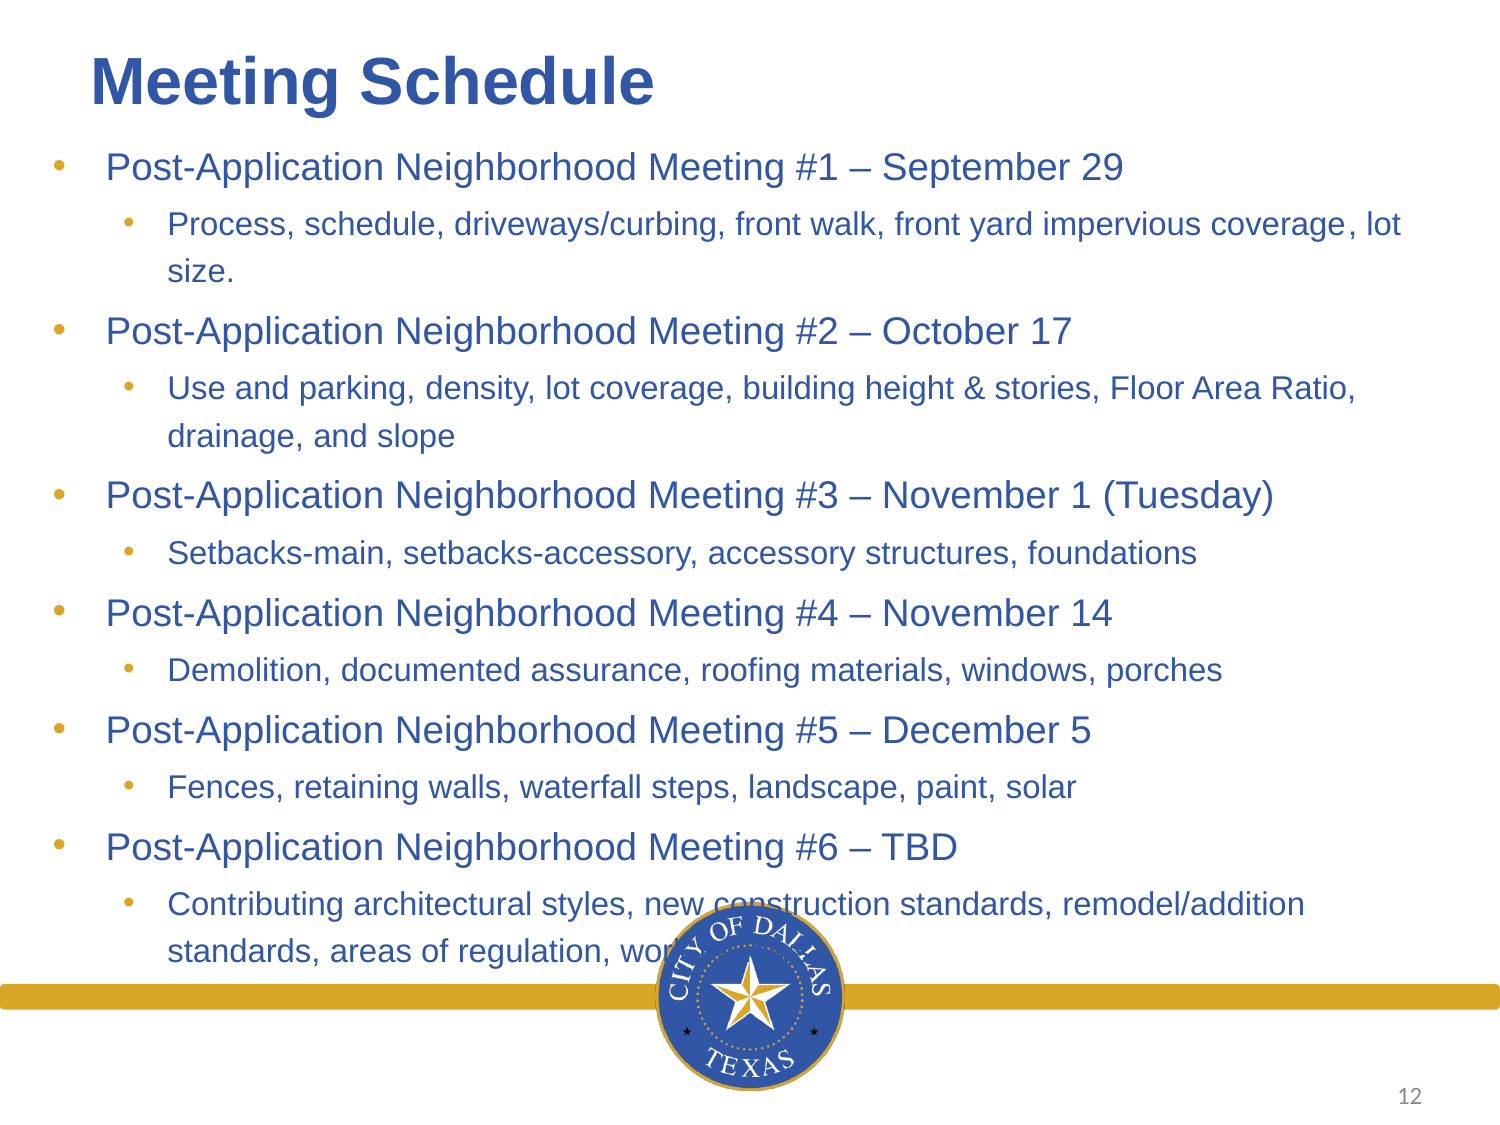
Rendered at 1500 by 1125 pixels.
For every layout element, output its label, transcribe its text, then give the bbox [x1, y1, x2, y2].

list Post-Application Neighborhood Meeting #1 – September 29 Process, schedule, driveways/curbing, front walk, front yard impervious coverage, lot size. Post-Application Neighborhood Meeting #2 – October 17 Use and parking, density, lot coverage, building height & stories, Floor Area Ratio, drainage, and slope Post-Application Neighborhood Meeting #3 – November 1 (Tuesday) Setbacks-main, setbacks-accessory, accessory structures, foundations Post-Application Neighborhood Meeting #4 – November 14 Demolition, documented assurance, roofing materials, windows, porches Post-Application Neighborhood Meeting #5 – December 5 Fences, retaining walls, waterfall steps, landscape, paint, solar Post-Application Neighborhood Meeting #6 – TBD Contributing architectural styles, new construction standards, remodel/addition standards, areas of regulation, work reviews [37, 125, 1476, 988]
title Meeting Schedule [75, 12, 1425, 125]
slide_number 12 [1100, 1065, 1438, 1125]
picture [655, 988, 845, 1091]
